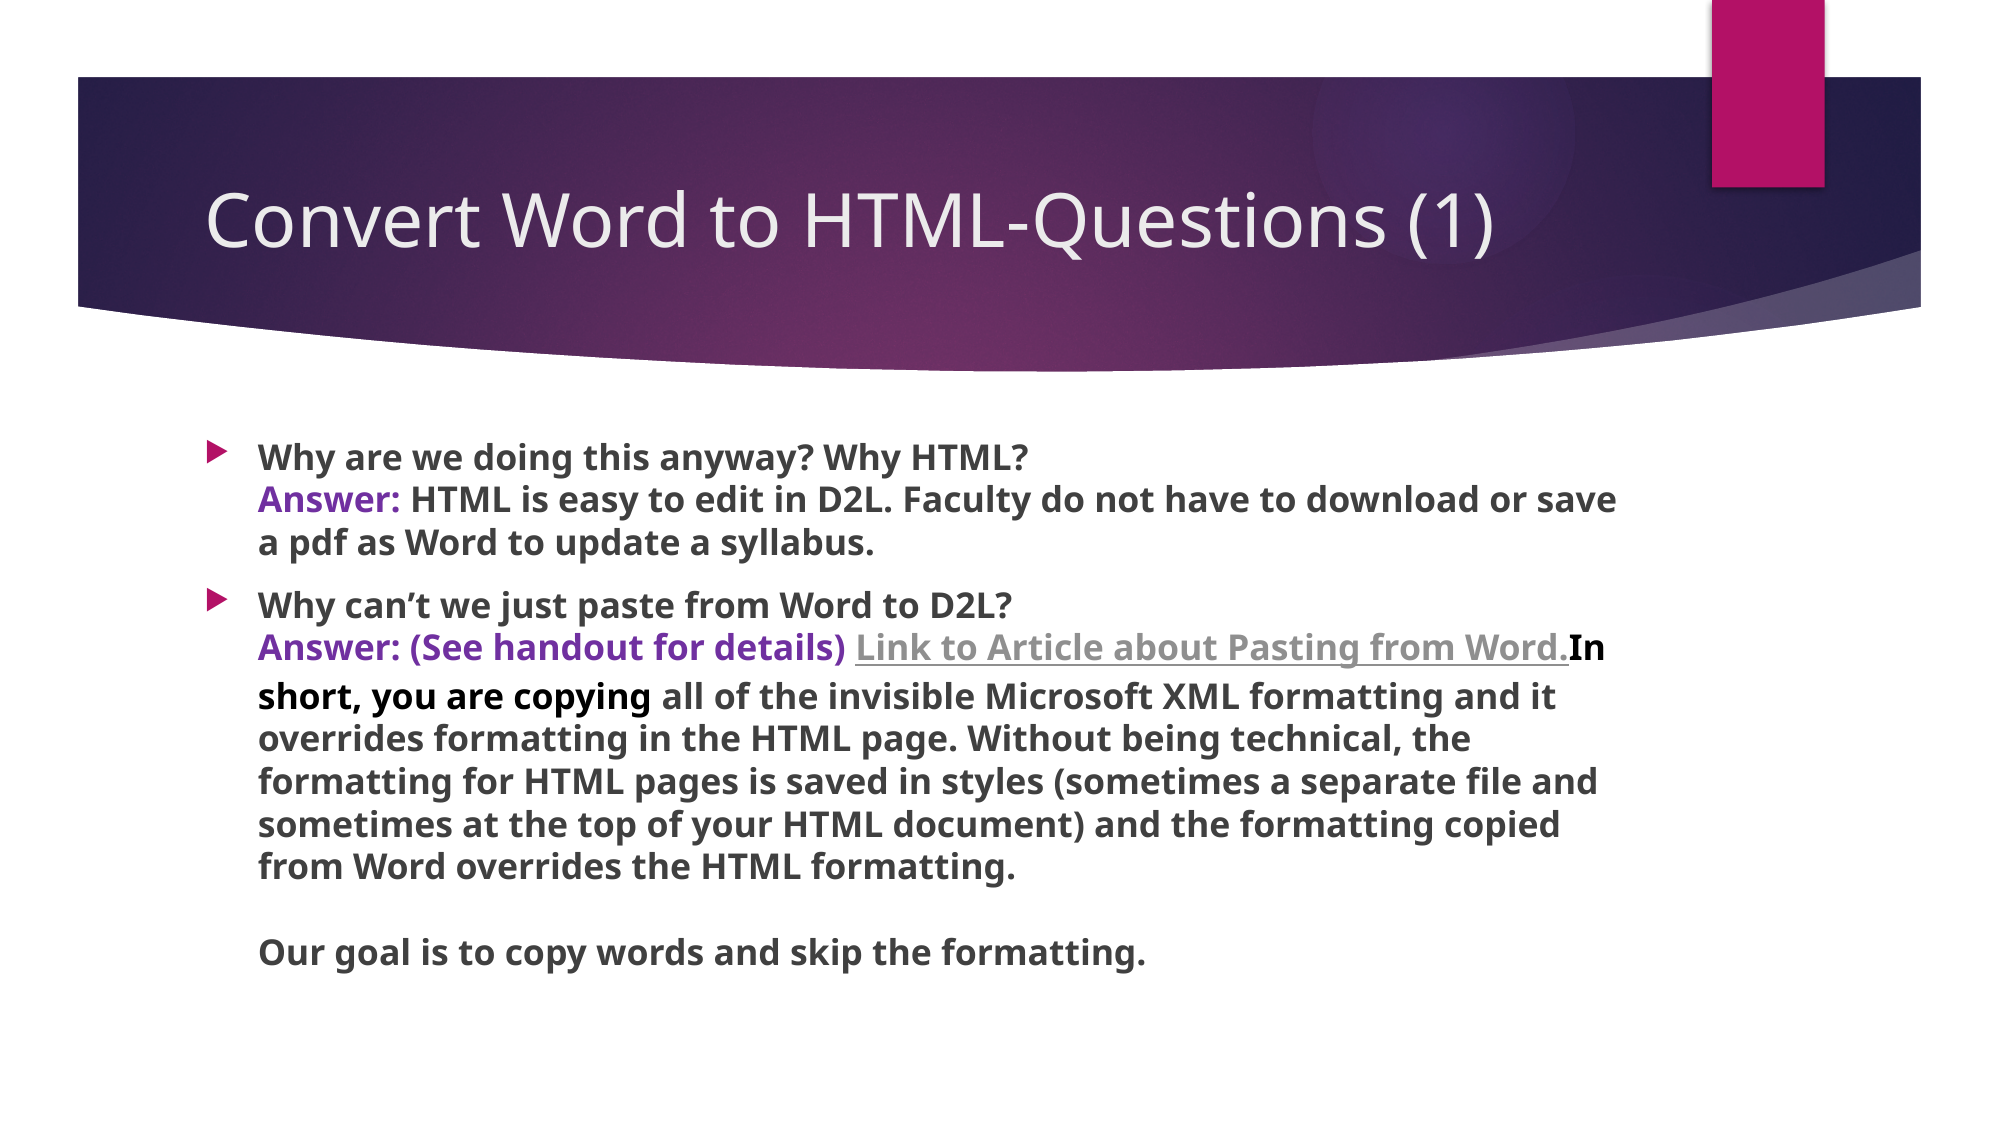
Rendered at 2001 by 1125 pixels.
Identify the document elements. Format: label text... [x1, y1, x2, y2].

title Convert Word to HTML-Questions (1) [189, 159, 1627, 276]
list Why are we doing this anyway? Why HTML? Answer: HTML is easy to edit in D2L. Faculty do not have to download or save a pdf as Word to update a syllabus. Why can’t we just paste from Word to D2L? Answer: (See handout for details) Link to Article about Pasting from Word. In short, you are copying all of the invisible Microsoft XML formatting and it overrides formatting in the HTML page. Without being technical, the formatting for HTML pages is saved in styles (sometimes a separate file and sometimes at the top of your HTML document) and the formatting copied from Word overrides the HTML formatting. Our goal is to copy words and skip the formatting. [189, 427, 1638, 988]
